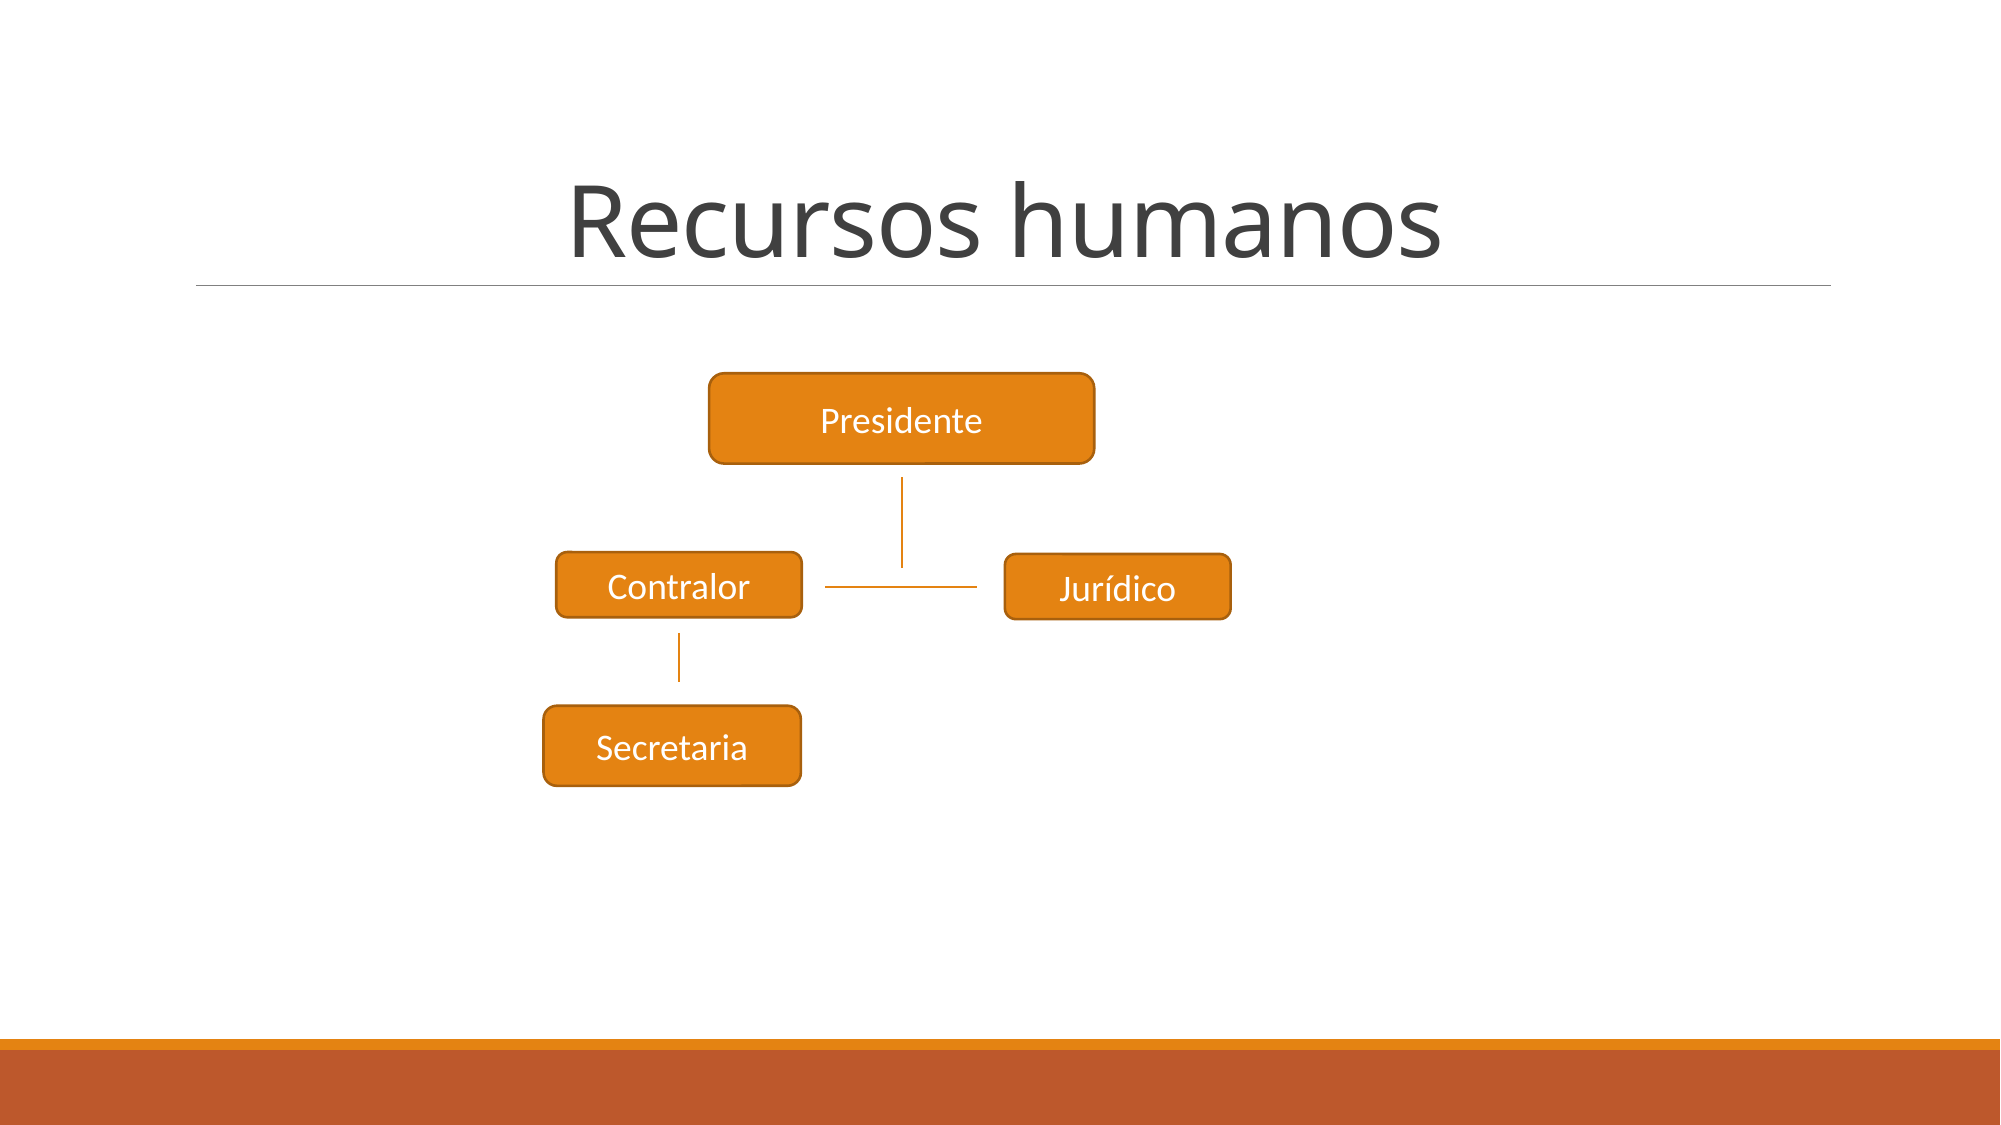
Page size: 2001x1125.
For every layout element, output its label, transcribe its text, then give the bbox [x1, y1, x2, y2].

text_box Contralor [554, 550, 804, 619]
title Recursos humanos [180, 47, 1830, 285]
list [180, 302, 1830, 963]
text_box Jurídico [1003, 552, 1232, 621]
text_box Presidente [707, 371, 1096, 465]
text_box Secretaria [542, 704, 803, 788]
